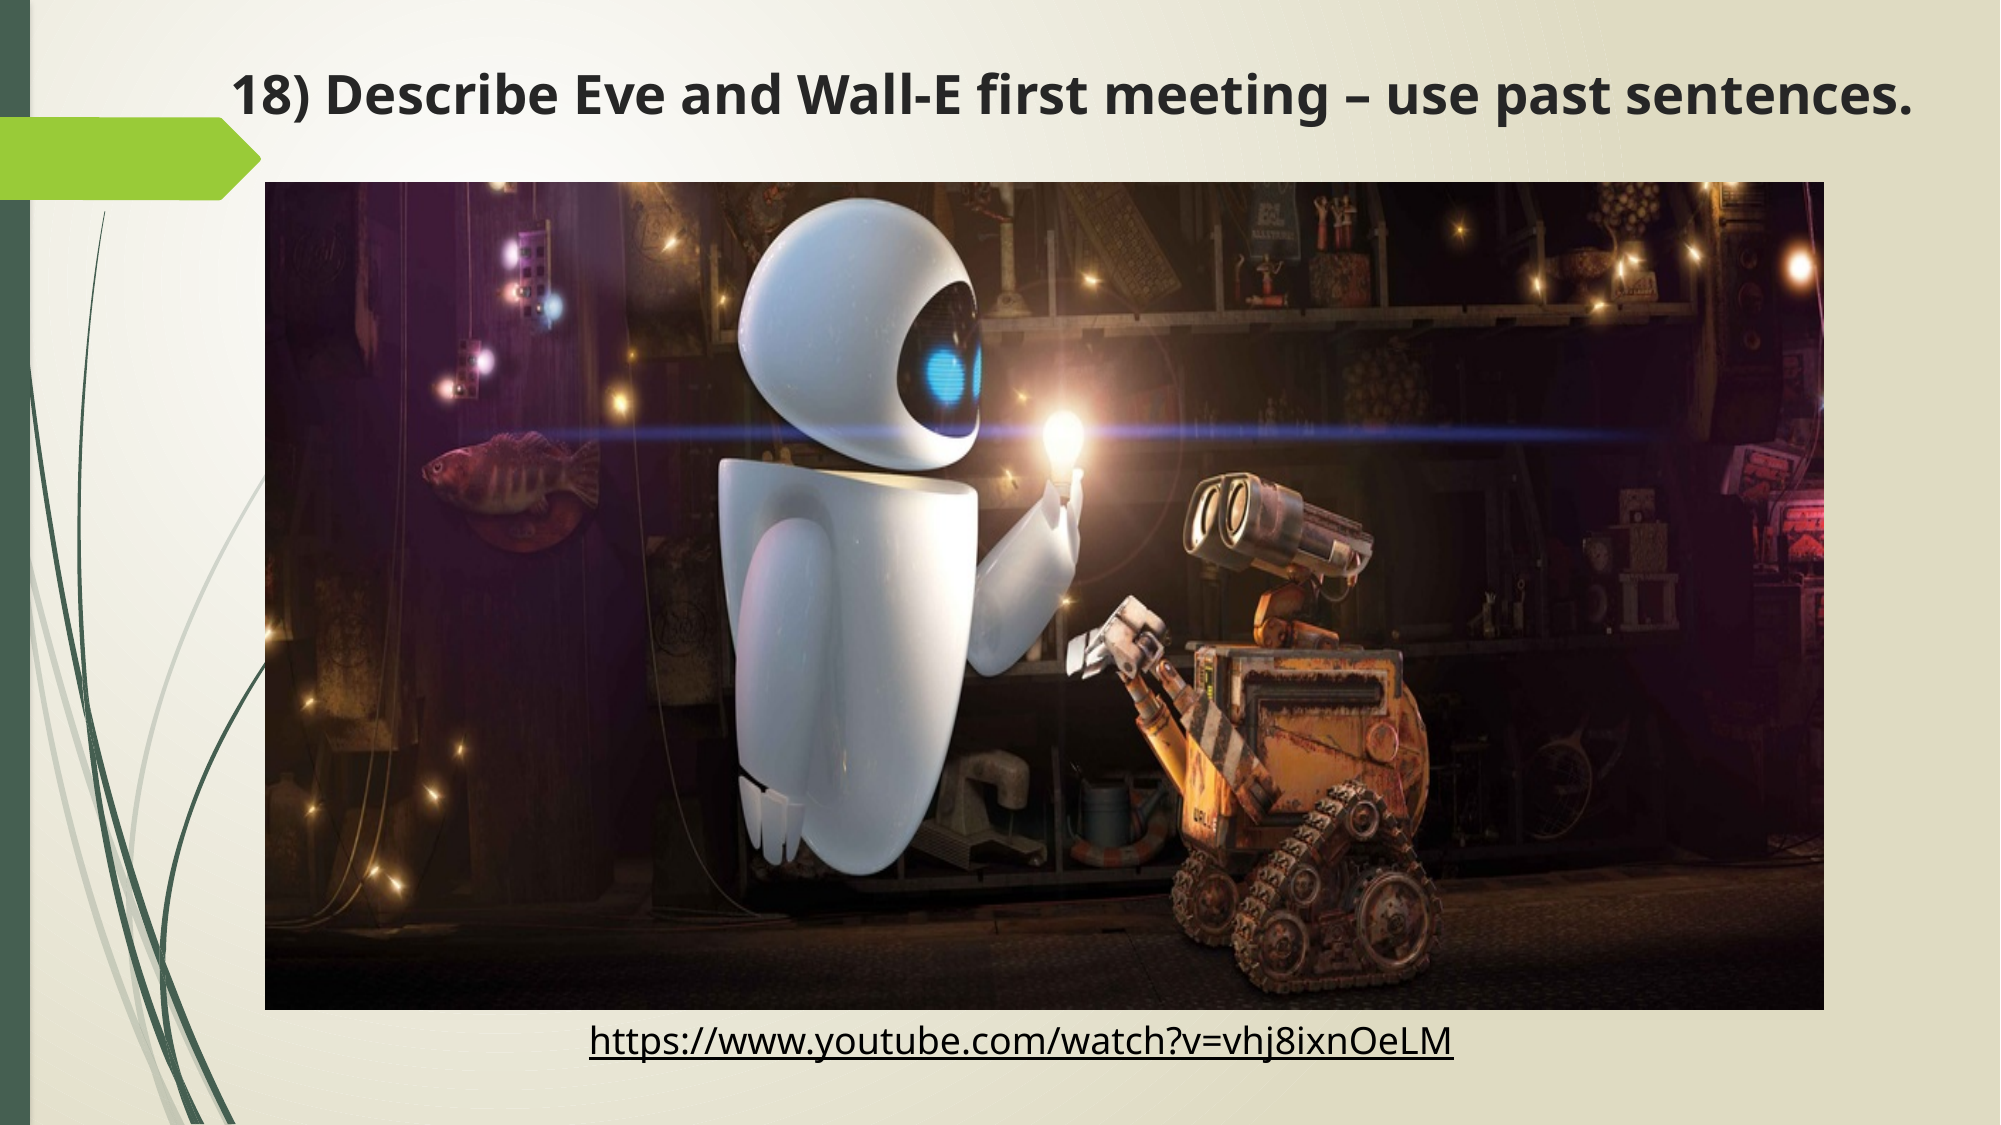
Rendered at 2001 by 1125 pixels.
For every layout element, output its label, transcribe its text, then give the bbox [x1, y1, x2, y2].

text_box https://www.youtube.com/watch?v=vhj8ixnOeLM [574, 1018, 1574, 1076]
picture [264, 182, 1824, 1010]
title 18) Describe Eve and Wall-E first meeting – use past sentences. [215, 52, 1980, 183]
